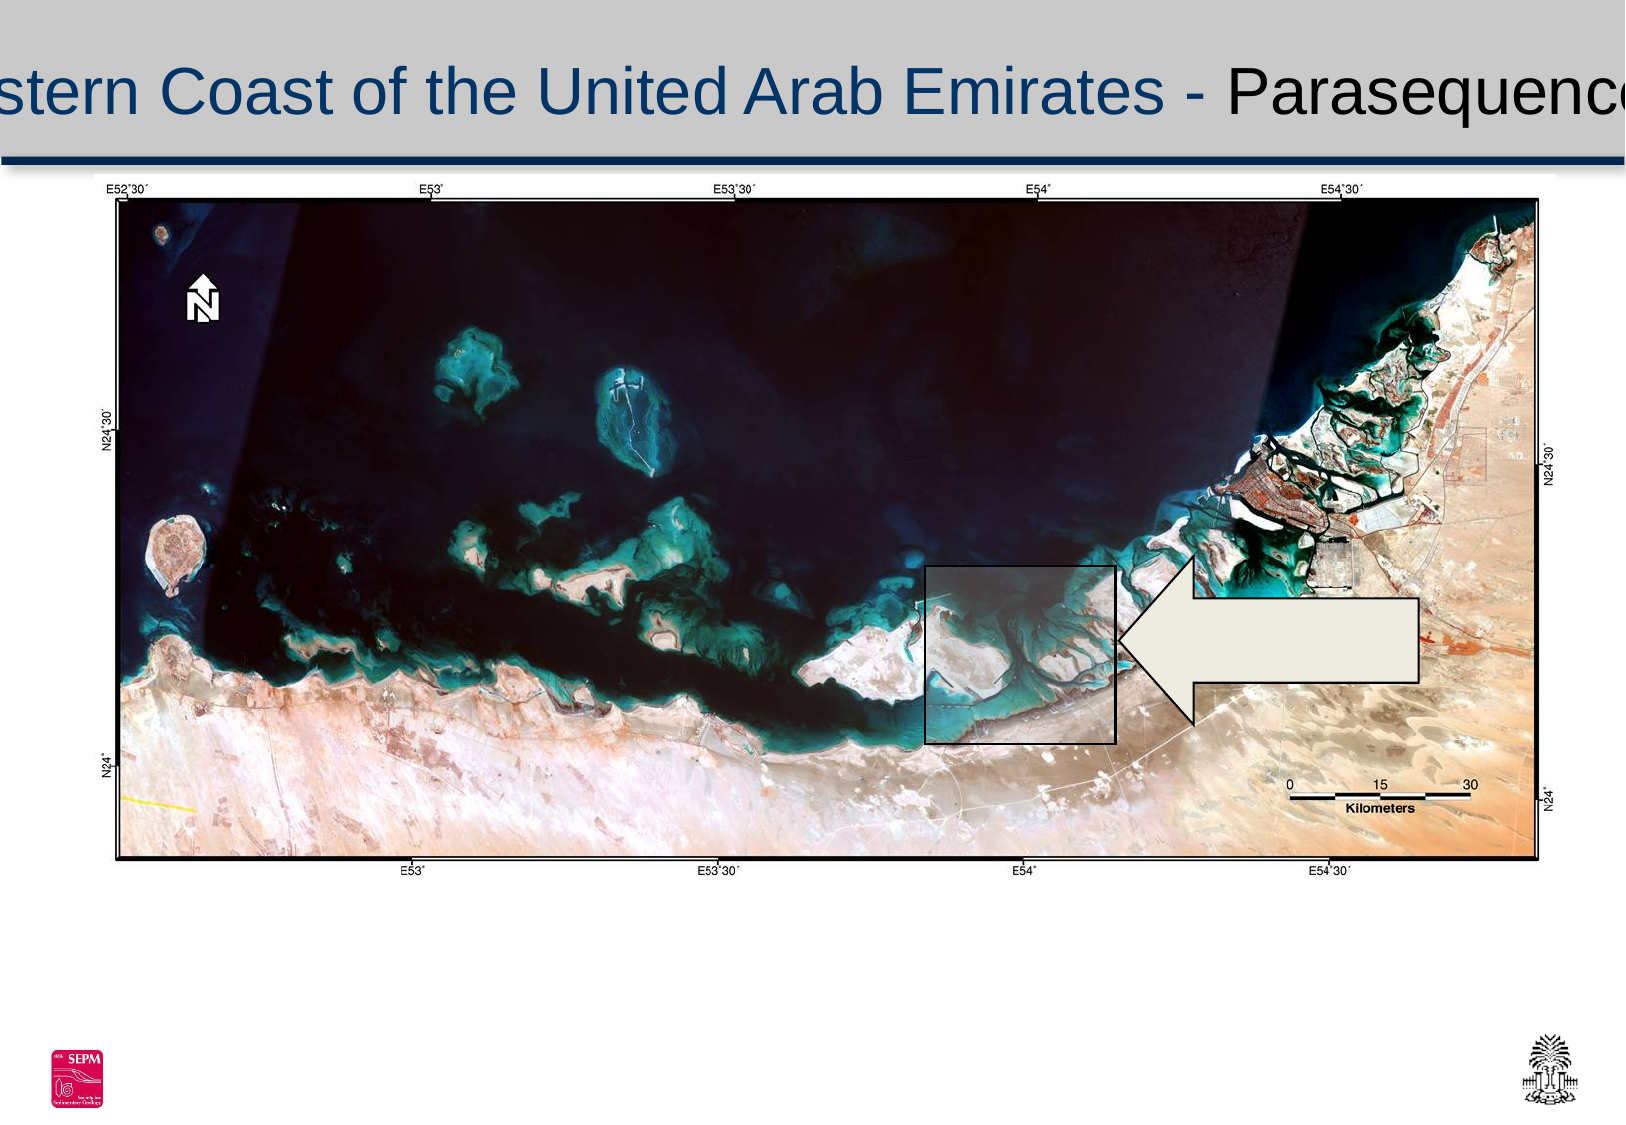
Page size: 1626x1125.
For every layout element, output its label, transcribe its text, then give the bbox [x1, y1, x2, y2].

picture [1509, 1028, 1592, 1113]
picture [49, 1048, 105, 1109]
text_box Western Coast of the United Arab Emirates - Parasequences [0, 40, 1625, 216]
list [94, 174, 1556, 885]
